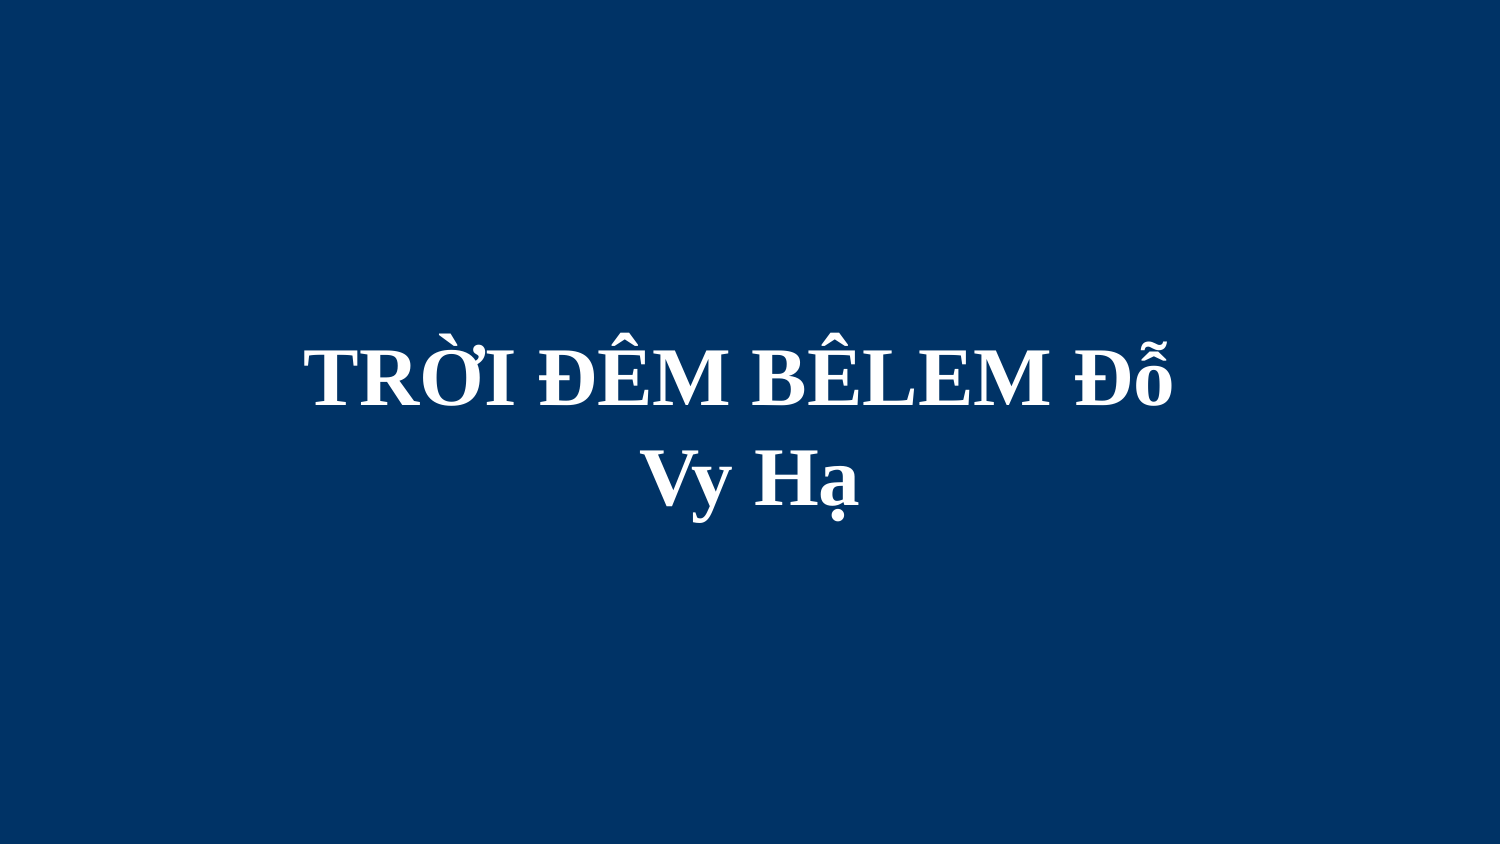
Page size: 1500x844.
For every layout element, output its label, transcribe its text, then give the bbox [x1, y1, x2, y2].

title TRỜI ĐÊM BÊLEM Đỗ Vy Hạ [0, 0, 1500, 844]
